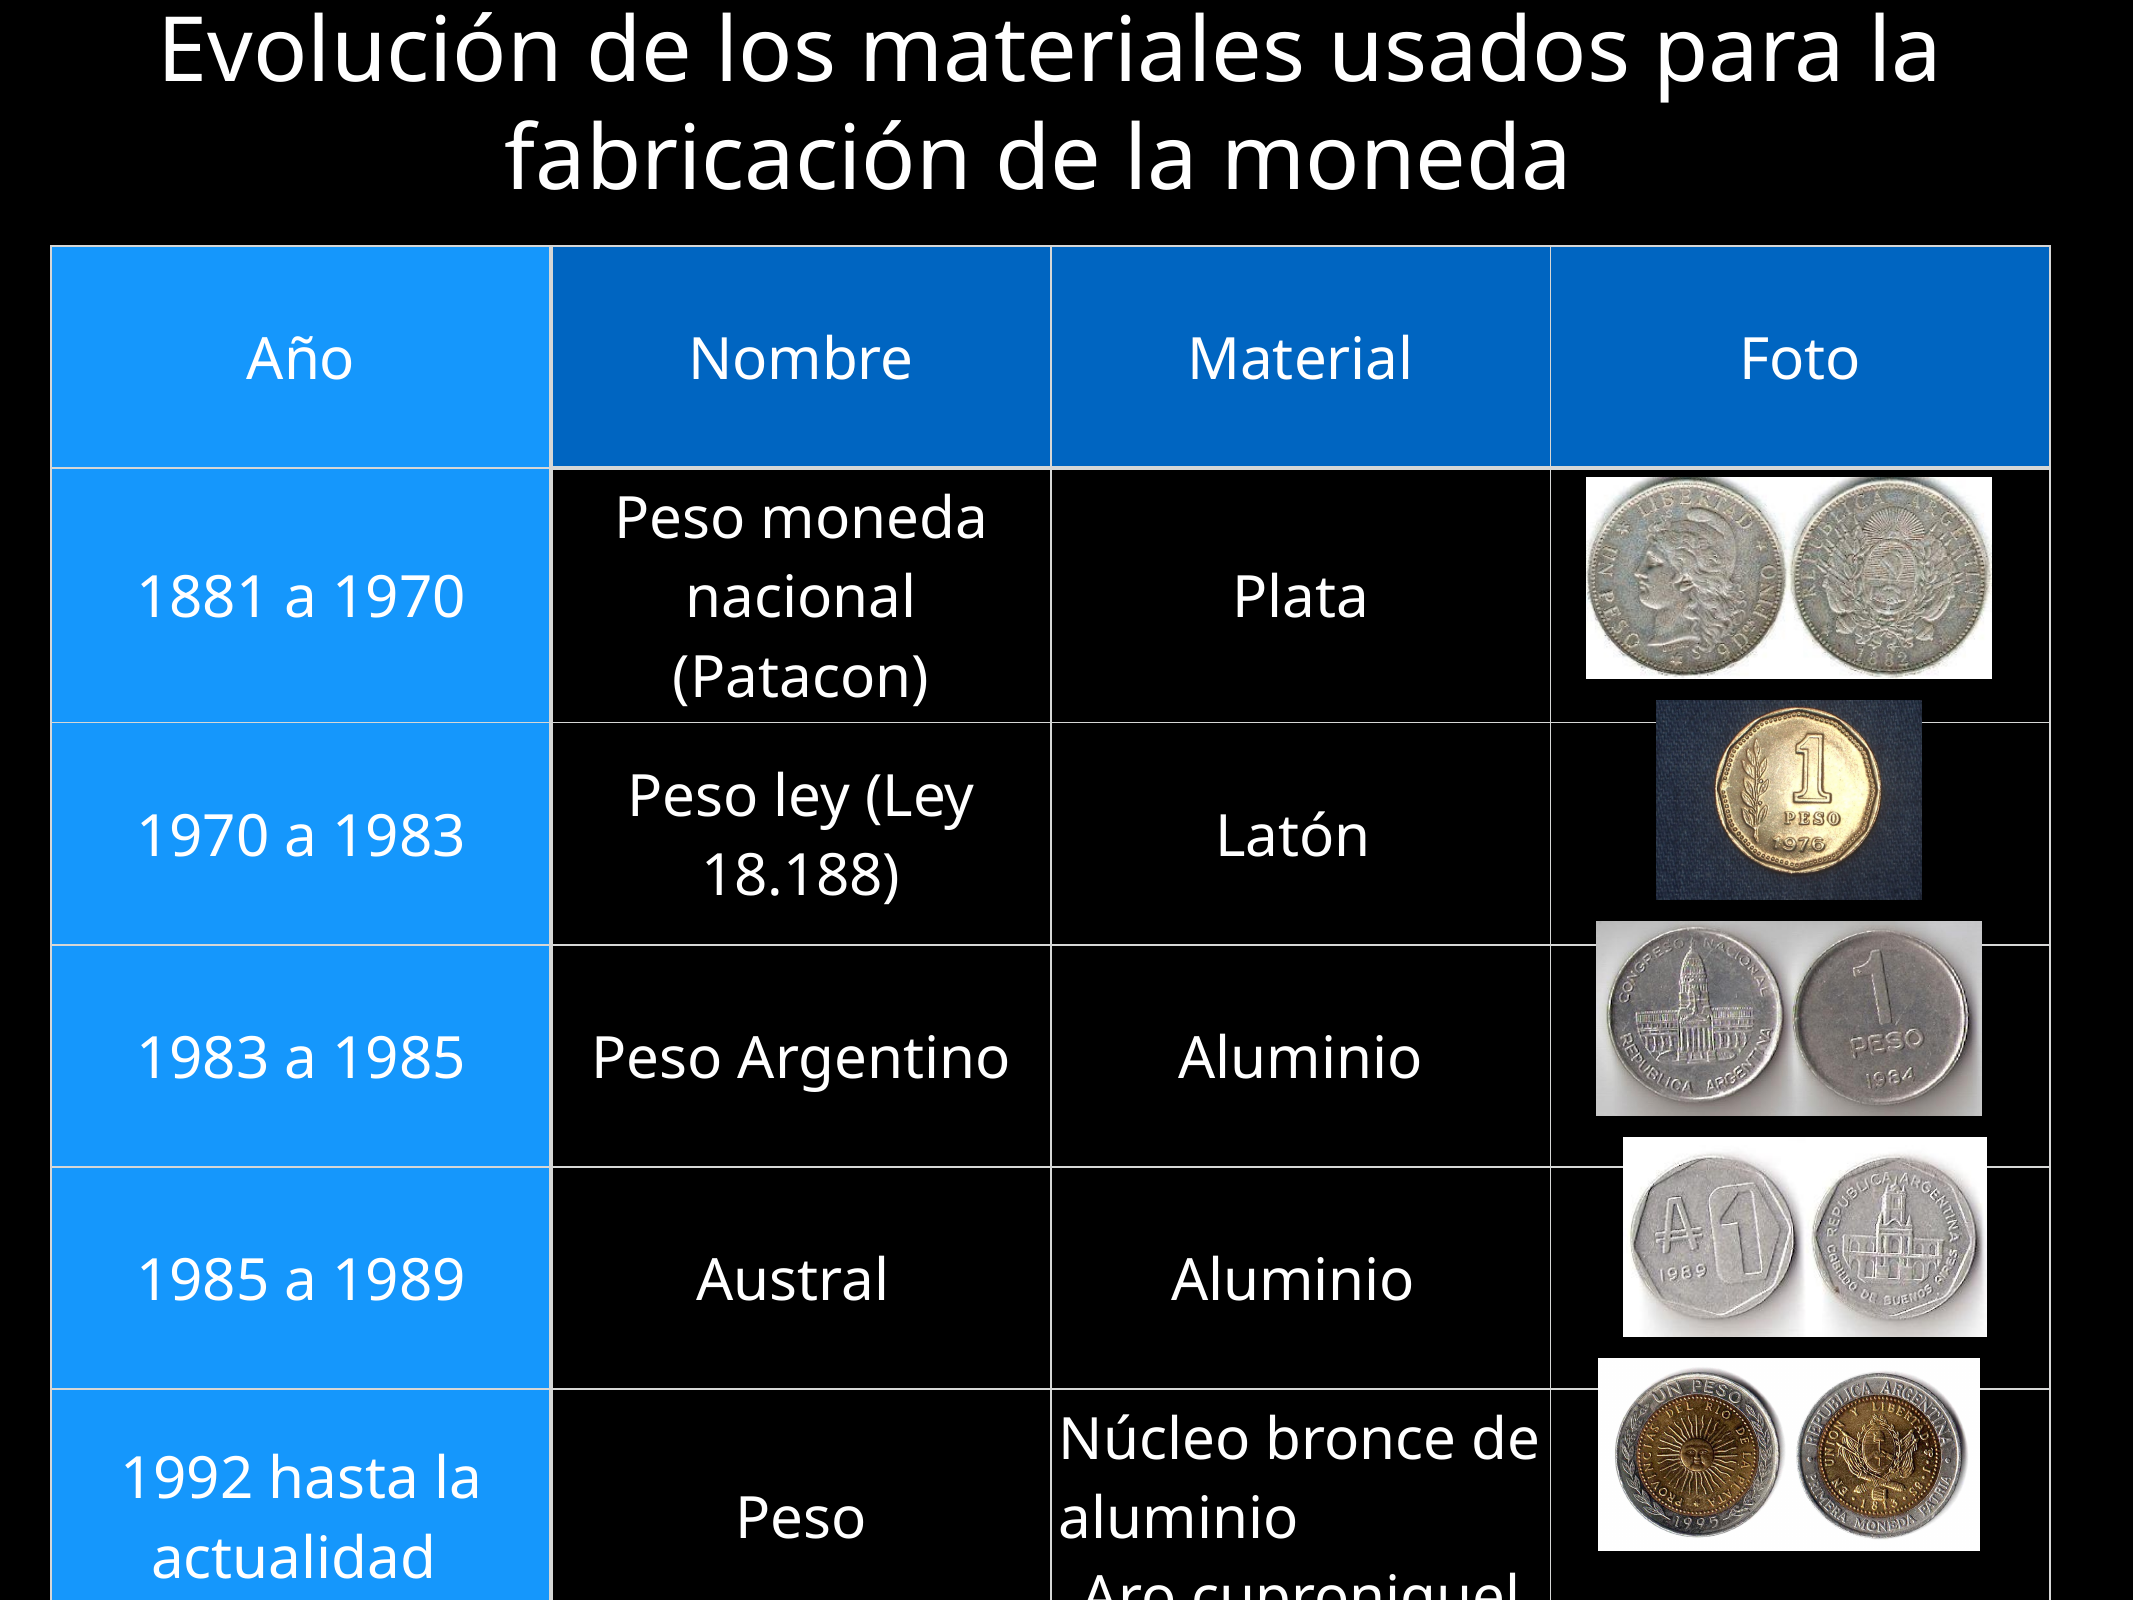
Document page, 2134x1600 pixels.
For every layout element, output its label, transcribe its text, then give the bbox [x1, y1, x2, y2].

table_cell Peso ley (Ley 18.188) [553, 723, 1050, 944]
table_cell Austral [553, 1168, 1050, 1388]
table_cell 1992 hasta la actualidad [52, 1390, 549, 1600]
table_cell Plata [1052, 470, 1550, 722]
table_cell 1970 a 1983 [52, 723, 549, 944]
picture [1586, 477, 1992, 680]
table_cell 1983 a 1985 [52, 946, 549, 1166]
table_cell 1985 a 1989 [52, 1168, 549, 1388]
table_cell [1551, 470, 2049, 722]
table_header Año [52, 247, 549, 467]
table_cell Aluminio [1052, 946, 1550, 1166]
table_cell Peso Argentino [553, 946, 1050, 1166]
table_cell Aluminio [1052, 1168, 1550, 1388]
picture [1656, 700, 1922, 900]
table_cell [1551, 723, 2049, 944]
picture [1623, 1137, 1987, 1337]
table_header Foto [1551, 247, 2049, 466]
table_cell [1551, 946, 2049, 1166]
table_cell Latón [1052, 723, 1550, 944]
table_cell Peso [553, 1390, 1050, 1600]
table_cell Núcleo bronce de aluminio Aro cuproniquel [1052, 1390, 1550, 1600]
table_cell [1551, 1168, 2049, 1388]
table_cell Peso moneda nacional (Patacon) [553, 470, 1050, 722]
title Evolución de los materiales usados para la fabricación de la moneda [139, 0, 1962, 219]
picture [1598, 1358, 1980, 1551]
table_cell 1881 a 1970 [52, 469, 549, 722]
table_header Nombre [553, 247, 1050, 466]
picture [1596, 920, 1982, 1116]
table_header Material [1052, 247, 1550, 466]
table_cell [1551, 1390, 2049, 1600]
